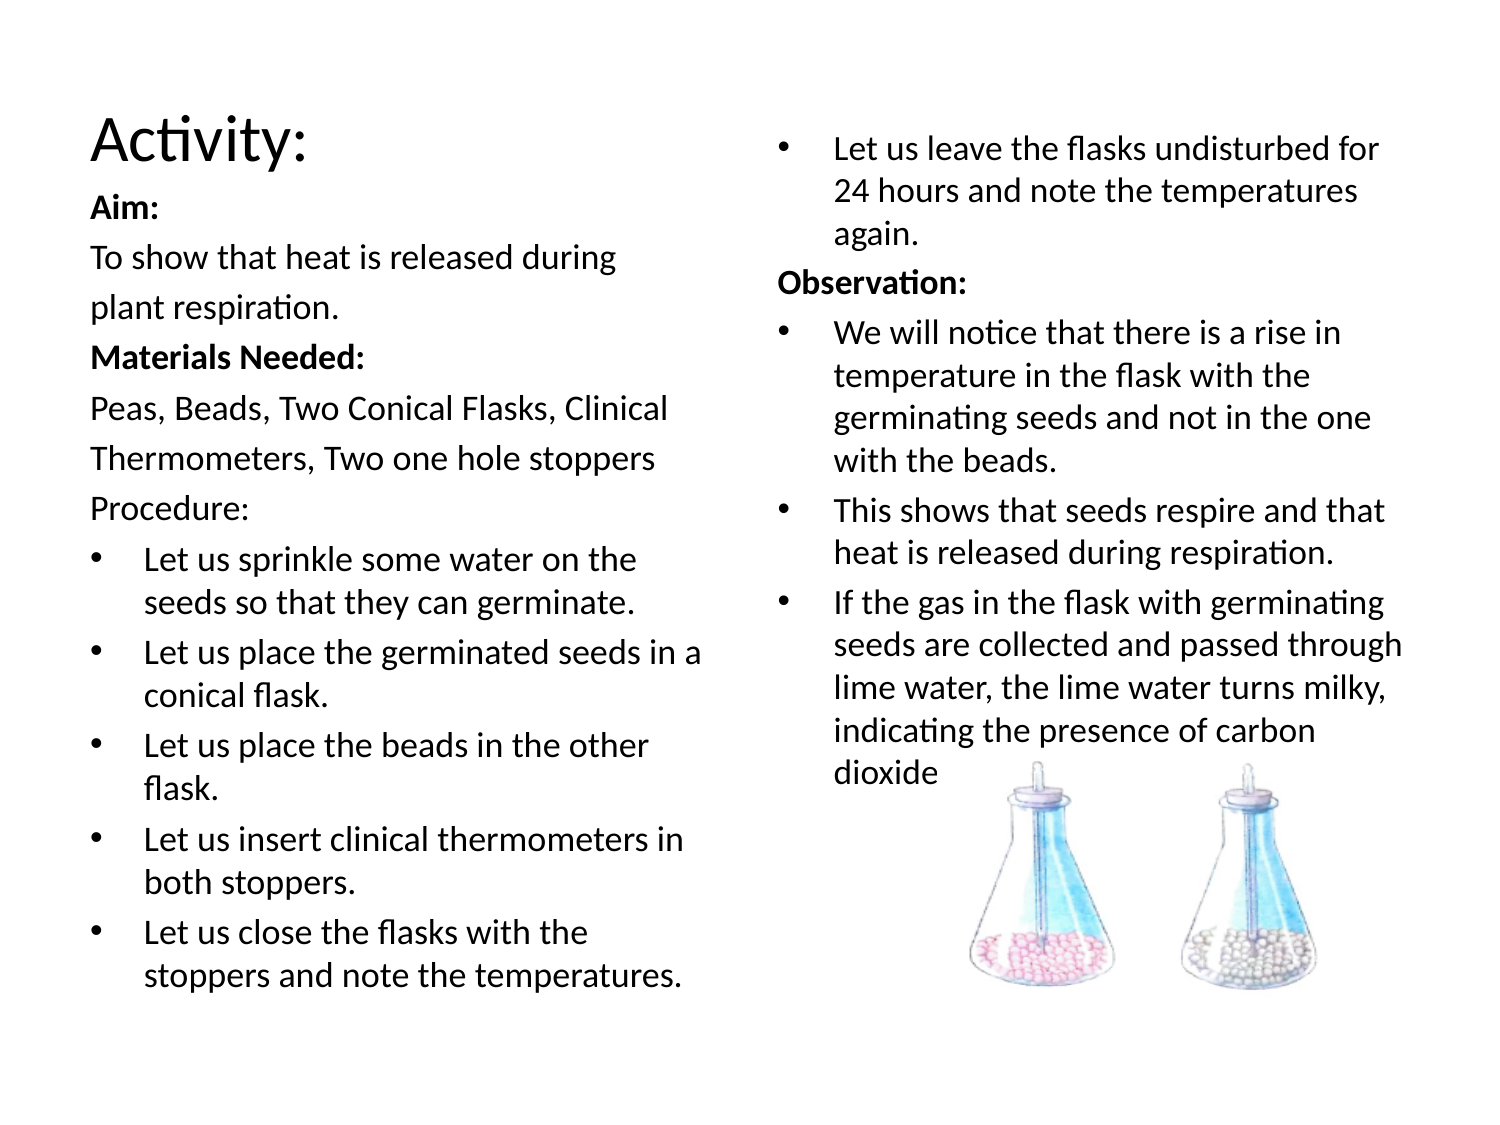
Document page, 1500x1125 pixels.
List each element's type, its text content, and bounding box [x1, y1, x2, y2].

title Activity: [75, 82, 1425, 188]
list Let us leave the flasks undisturbed for 24 hours and note the temperatures again. Observation: We will notice that there is a rise in temperature in the flask with the germinating seeds and not in the one with the beads. This shows that seeds respire and that heat is released during respiration. If the gas in the flask with germinating seeds are collected and passed through lime water, the lime water turns milky, indicating the presence of carbon dioxide. [762, 117, 1425, 1005]
list Aim: To show that heat is released during plant respiration. Materials Needed: Peas, Beads, Two Conical Flasks, Clinical Thermometers, Two one hole stoppers Procedure: Let us sprinkle some water on the seeds so that they can germinate. Let us place the germinated seeds in a conical flask. Let us place the beads in the other flask. Let us insert clinical thermometers in both stoppers. Let us close the flasks with the stoppers and note the temperatures. [75, 175, 738, 1005]
picture [937, 761, 1332, 1008]
